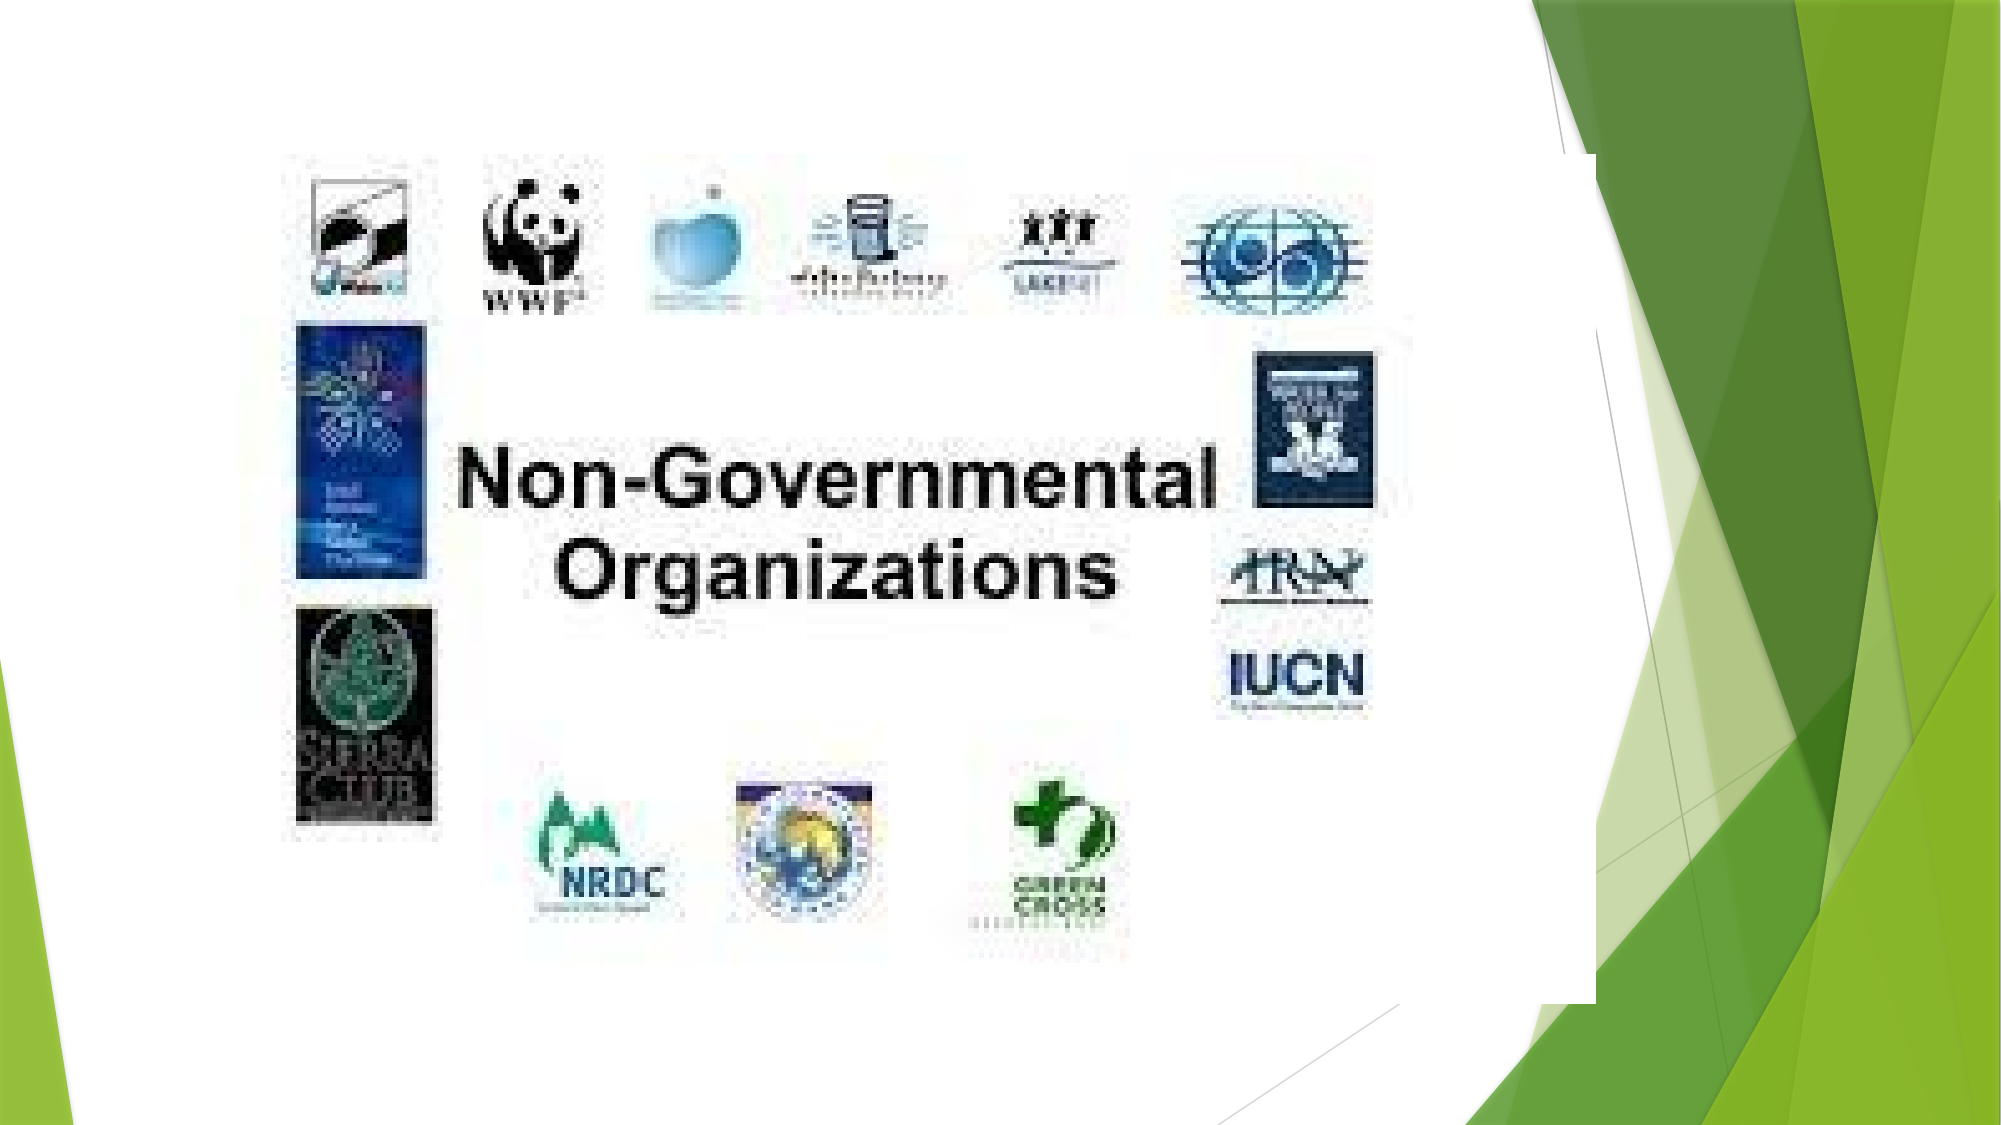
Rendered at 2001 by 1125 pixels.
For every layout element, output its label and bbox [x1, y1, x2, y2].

list [78, 154, 1596, 1004]
